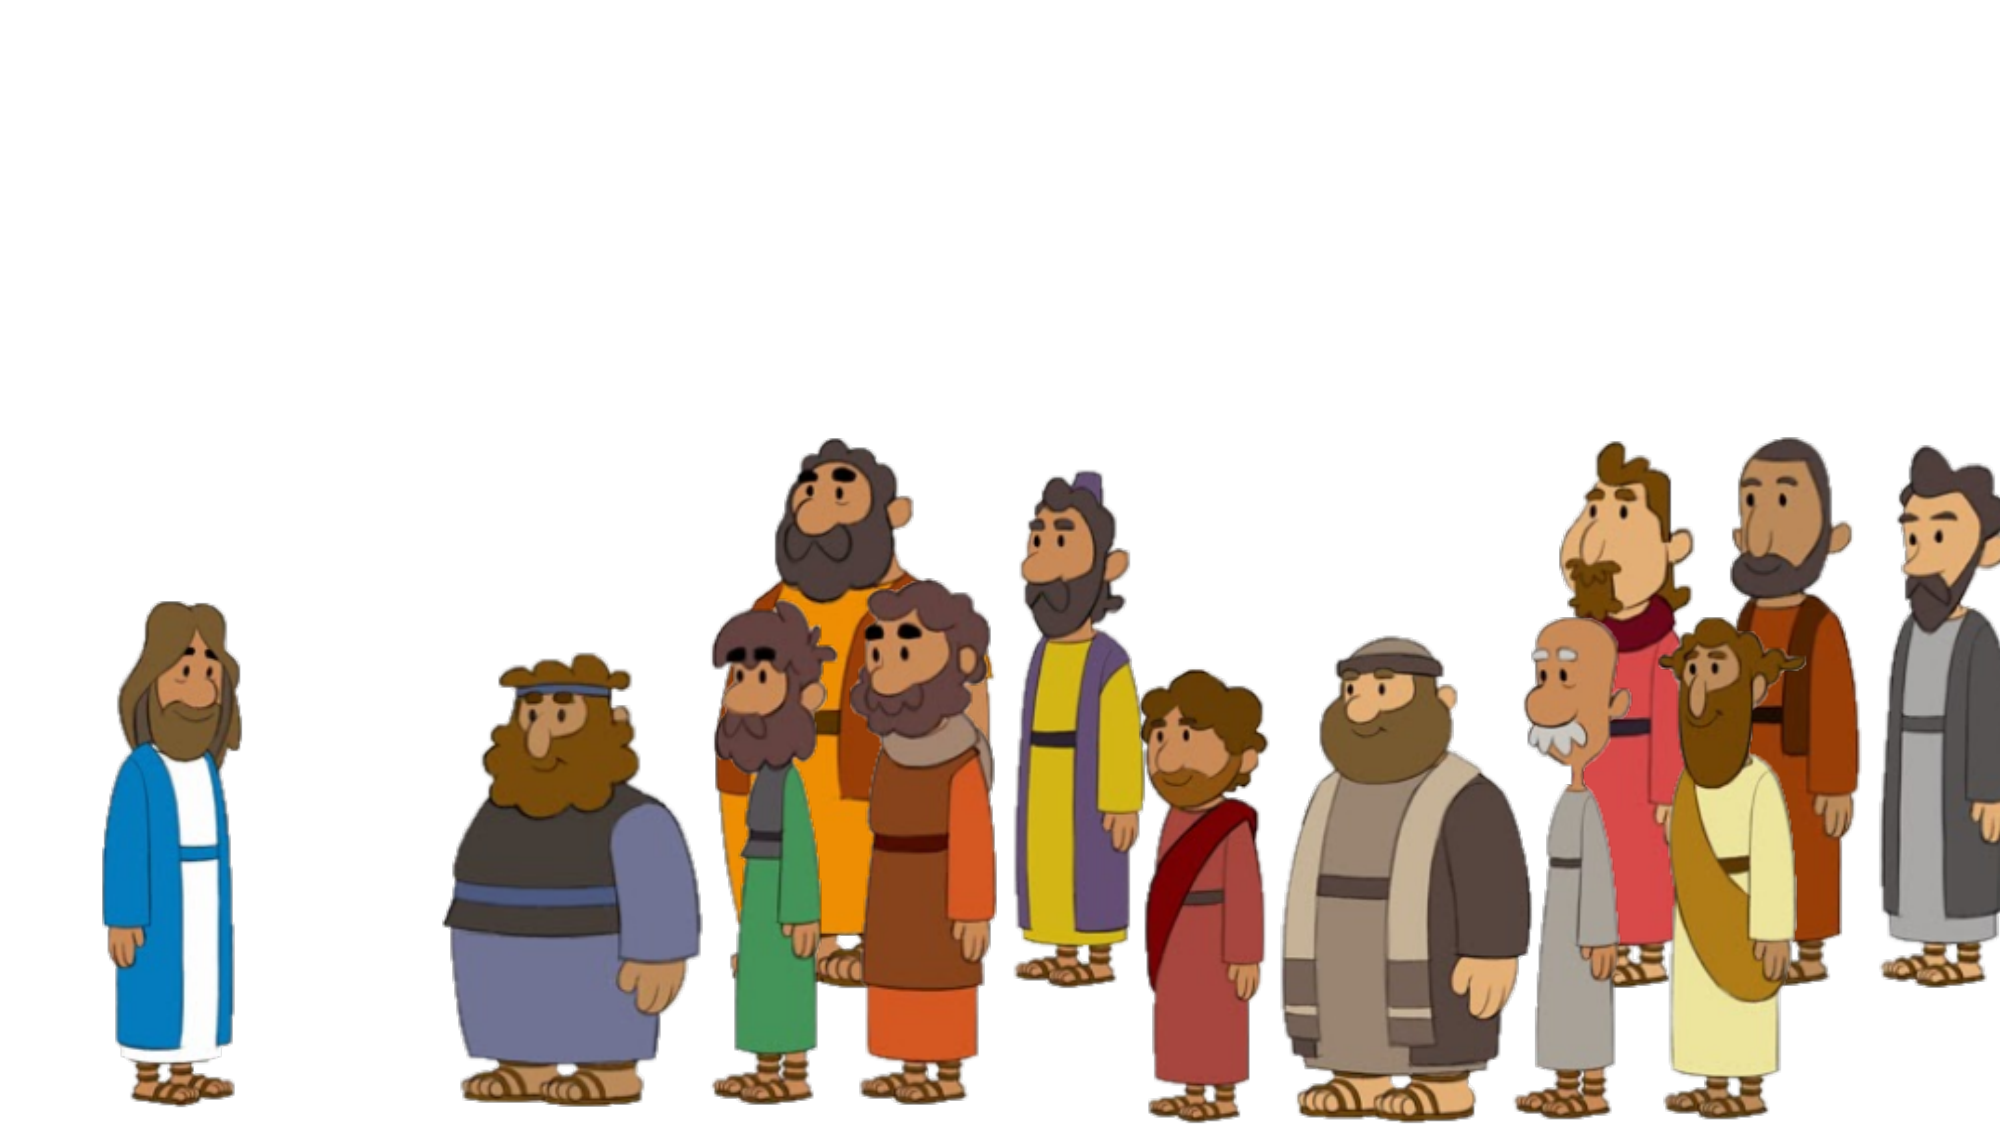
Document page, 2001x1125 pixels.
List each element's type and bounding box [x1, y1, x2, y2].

picture [101, 600, 244, 1110]
picture [441, 436, 2000, 1125]
